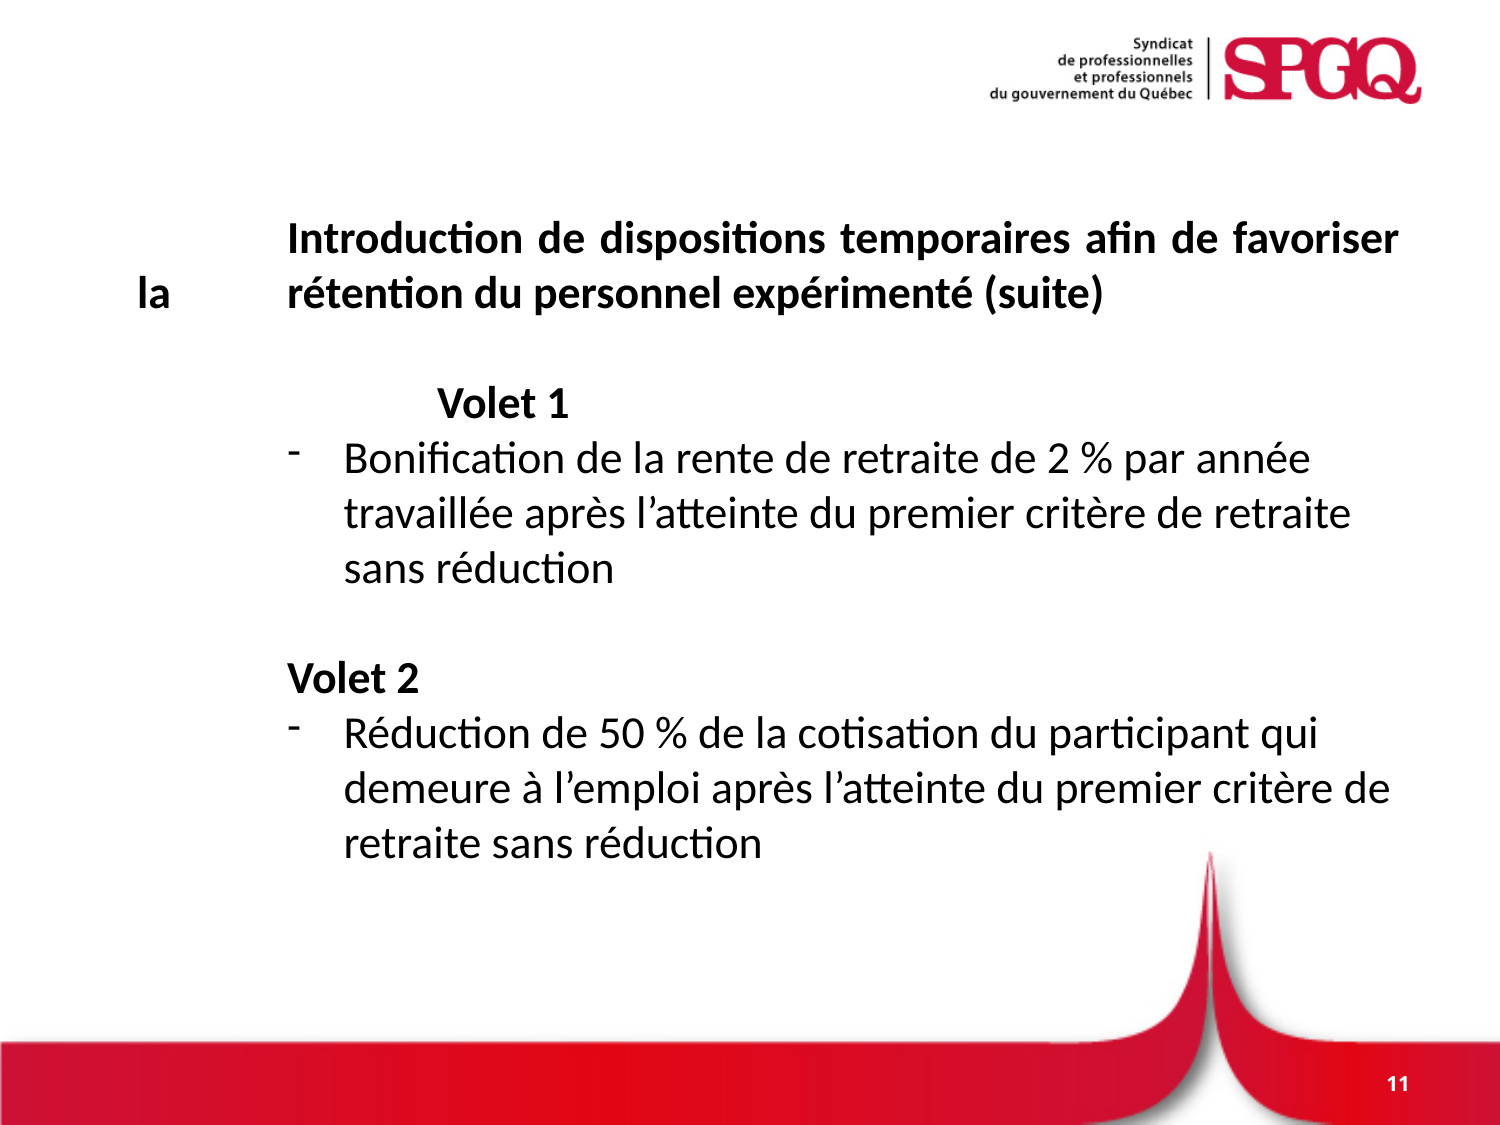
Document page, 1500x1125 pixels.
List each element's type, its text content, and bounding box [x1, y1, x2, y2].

subtitle [112, 293, 1426, 940]
picture [0, 0, 1500, 1125]
slide_number 11 [1074, 1066, 1425, 1103]
text_box Introduction de dispositions temporaires afin de favoriser la rétention du personnel expérimenté (suite) Volet 1 Bonification de la rente de retraite de 2 % par année travaillée après l’atteinte du premier critère de retraite sans réduction Volet 2 Réduction de 50 % de la cotisation du participant qui demeure à l’emploi après l’atteinte du premier critère de retraite sans réduction [122, 200, 1416, 875]
